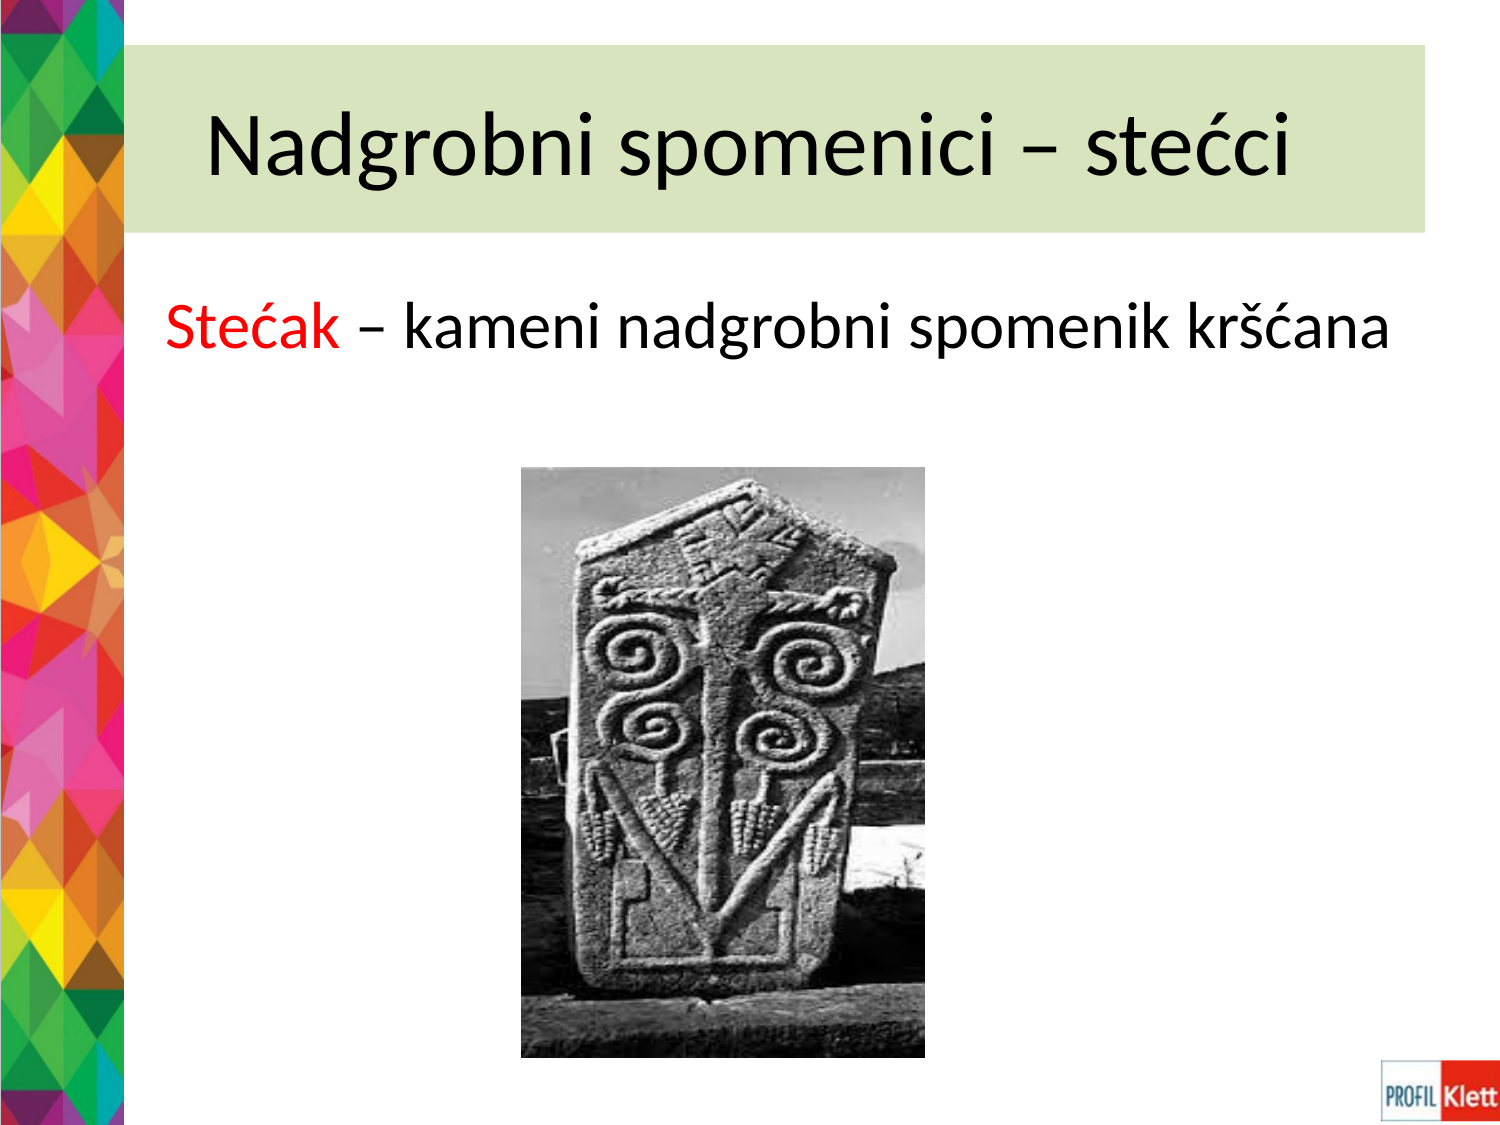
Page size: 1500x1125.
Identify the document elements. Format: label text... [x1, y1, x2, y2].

list Stećak – kameni nadgrobni spomenik kršćana [150, 274, 1500, 1017]
title Nadgrobni spomenici – stećci [129, 45, 1425, 233]
picture [1374, 1057, 1500, 1125]
picture [0, 0, 125, 1125]
picture [520, 467, 925, 1059]
